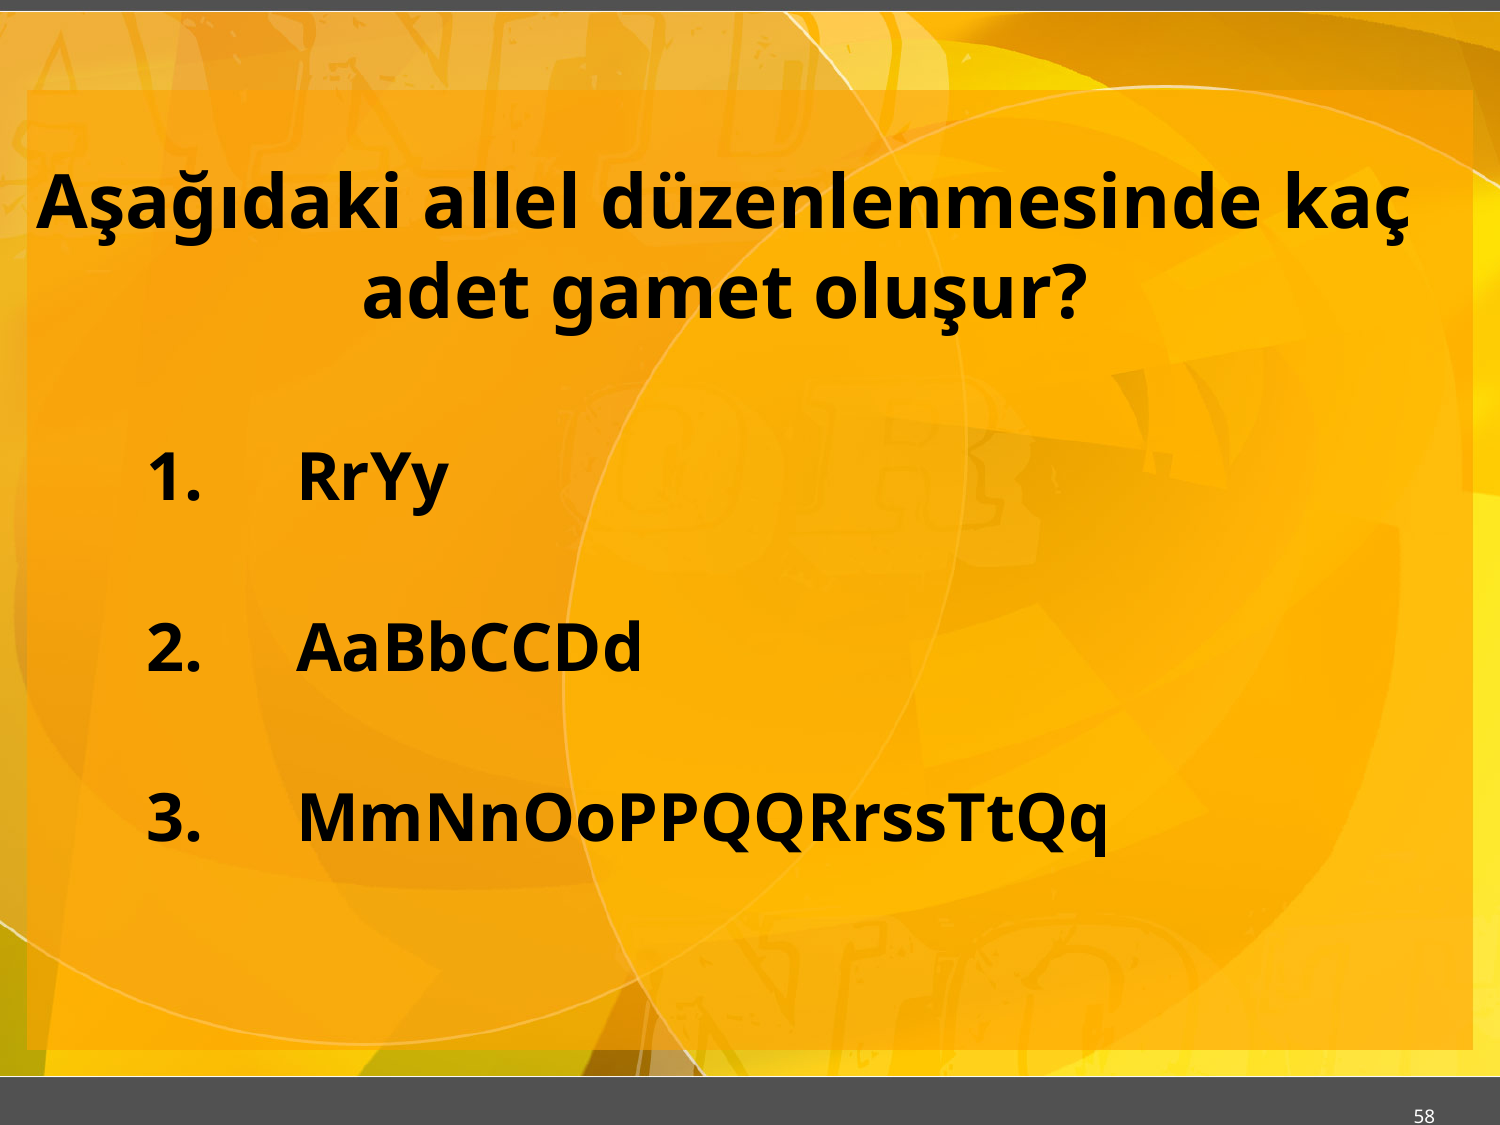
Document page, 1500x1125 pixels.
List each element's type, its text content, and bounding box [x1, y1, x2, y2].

picture [0, 0, 1500, 1125]
list 1. RrYy 2. AaBbCCDd 3. MmNnOoPPQQRrssTtQq [74, 387, 1500, 838]
slide_number 58 [1158, 1097, 1451, 1125]
title Aşağıdaki allel düzenlenmesinde kaç adet gamet oluşur? [0, 199, 1451, 288]
